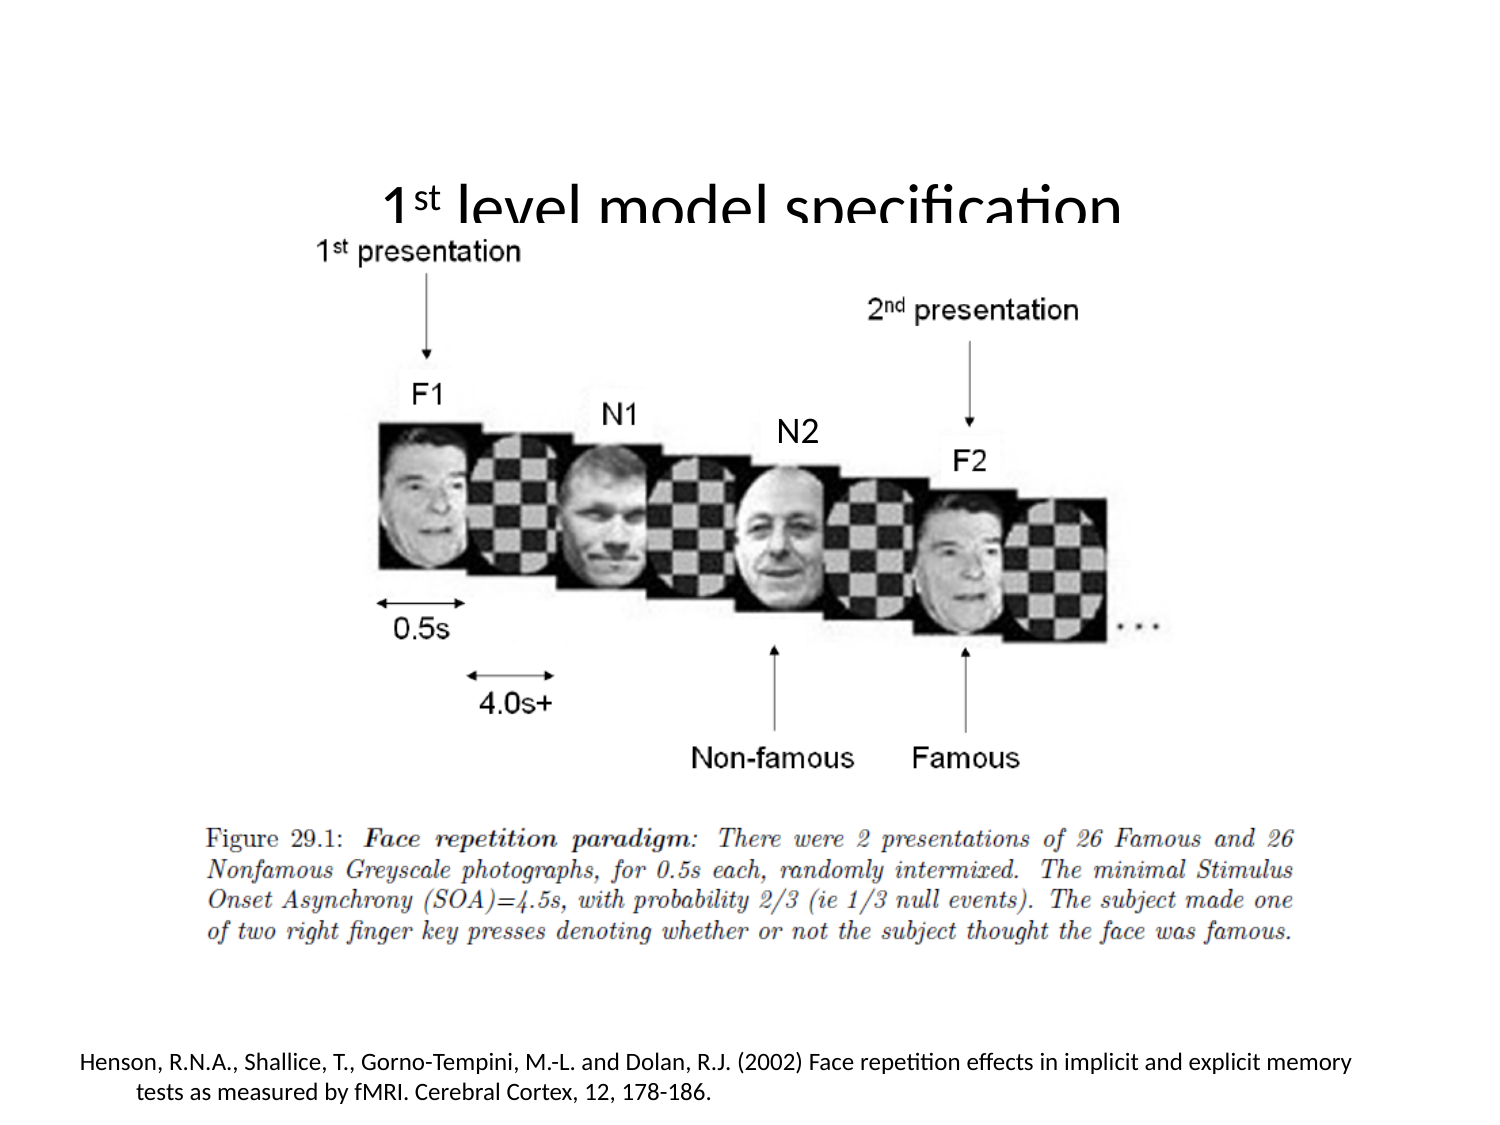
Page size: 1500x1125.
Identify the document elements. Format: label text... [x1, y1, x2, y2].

list Henson, R.N.A., Shallice, T., Gorno-Tempini, M.-L. and Dolan, R.J. (2002) Face repetition effects in implicit and explicit memory tests as measured by fMRI. Cerebral Cortex, 12, 178-186. [64, 1037, 1415, 1125]
title 1st level model specification [76, 116, 1427, 291]
picture [182, 223, 1314, 962]
